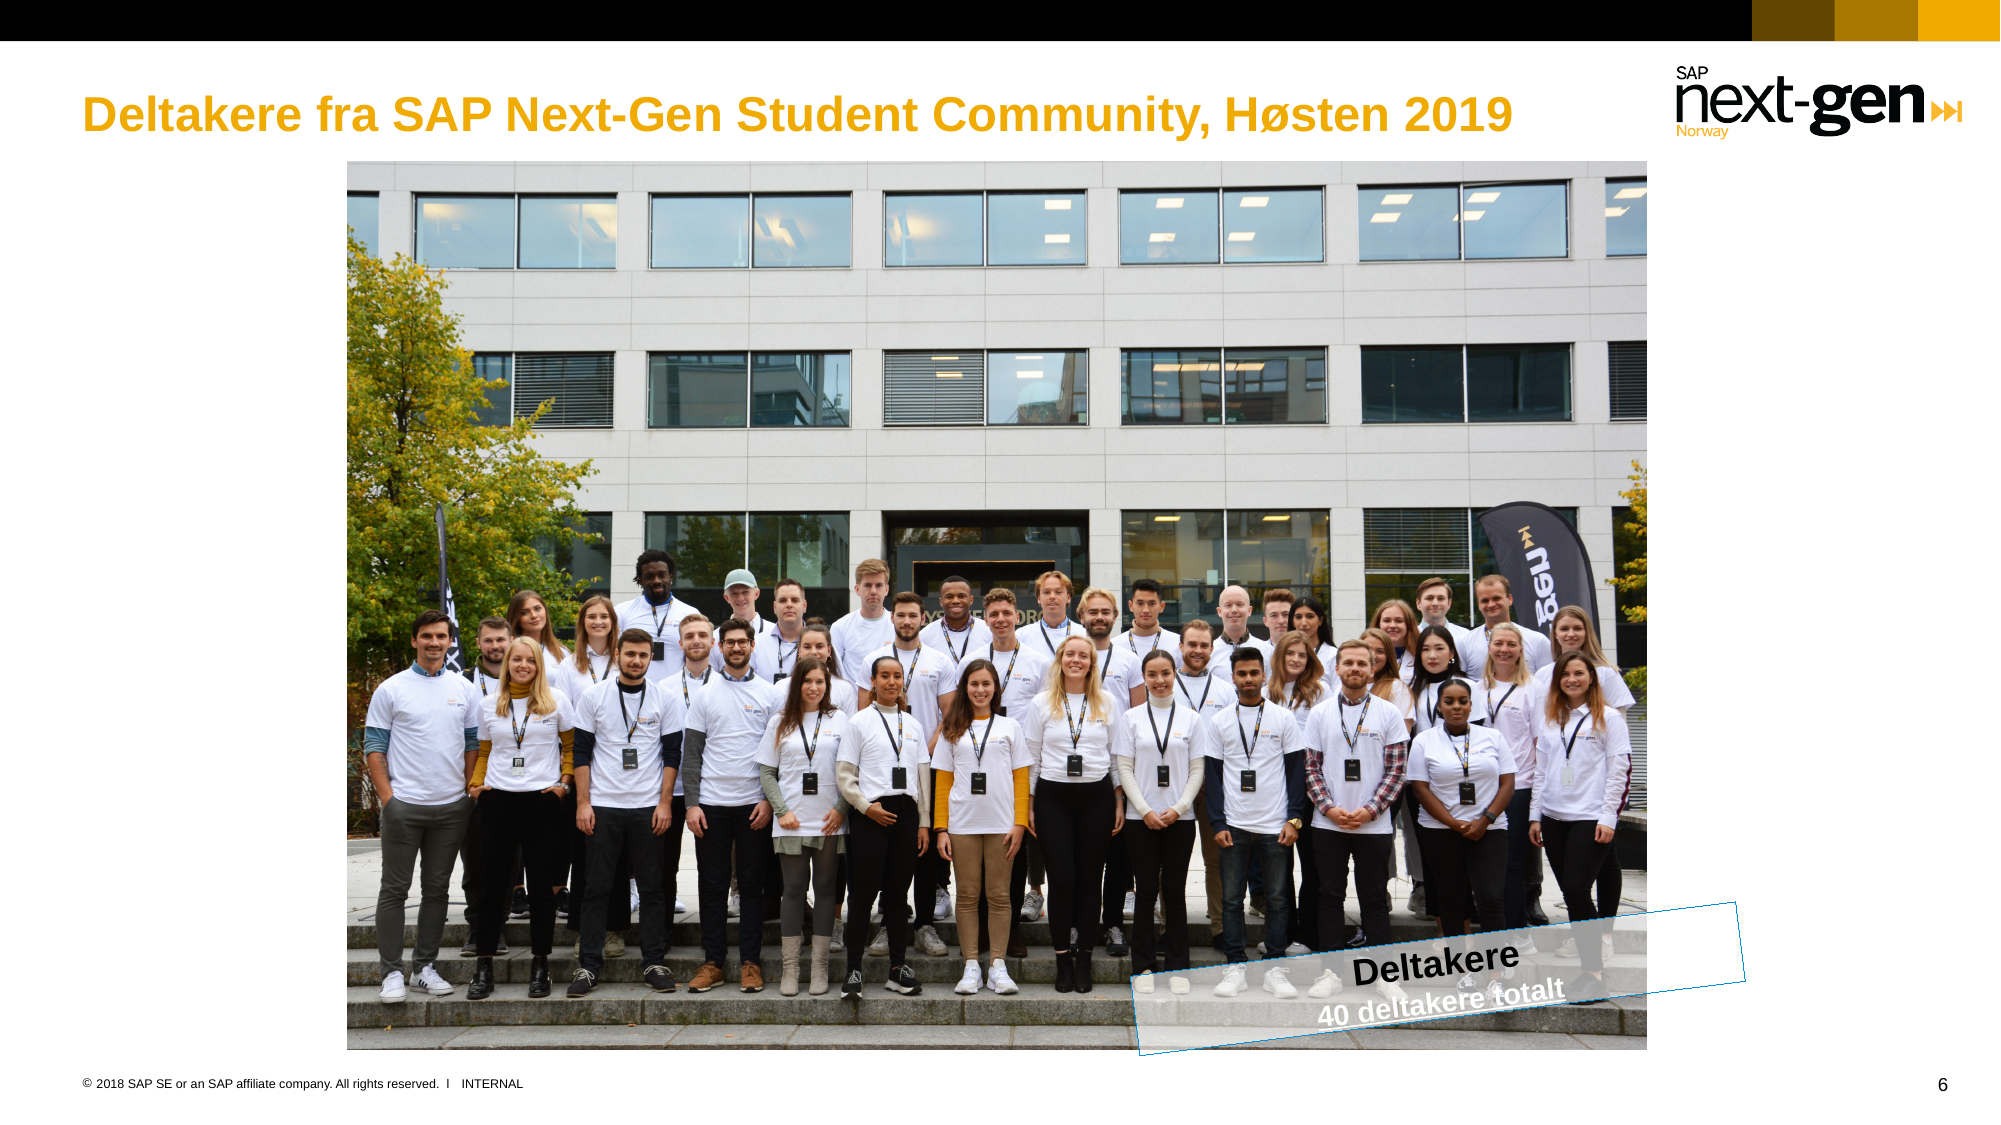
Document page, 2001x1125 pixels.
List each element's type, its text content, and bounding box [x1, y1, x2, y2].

text_box Deltakere 40 deltakere totalt [1652, 901, 1746, 993]
picture [1204, 995, 1647, 1050]
picture [347, 161, 1647, 1050]
picture [1671, 61, 1962, 144]
picture [1132, 915, 1647, 1050]
title Deltakere fra SAP Next-Gen Student Community, Høsten 2019 [82, 82, 1918, 203]
